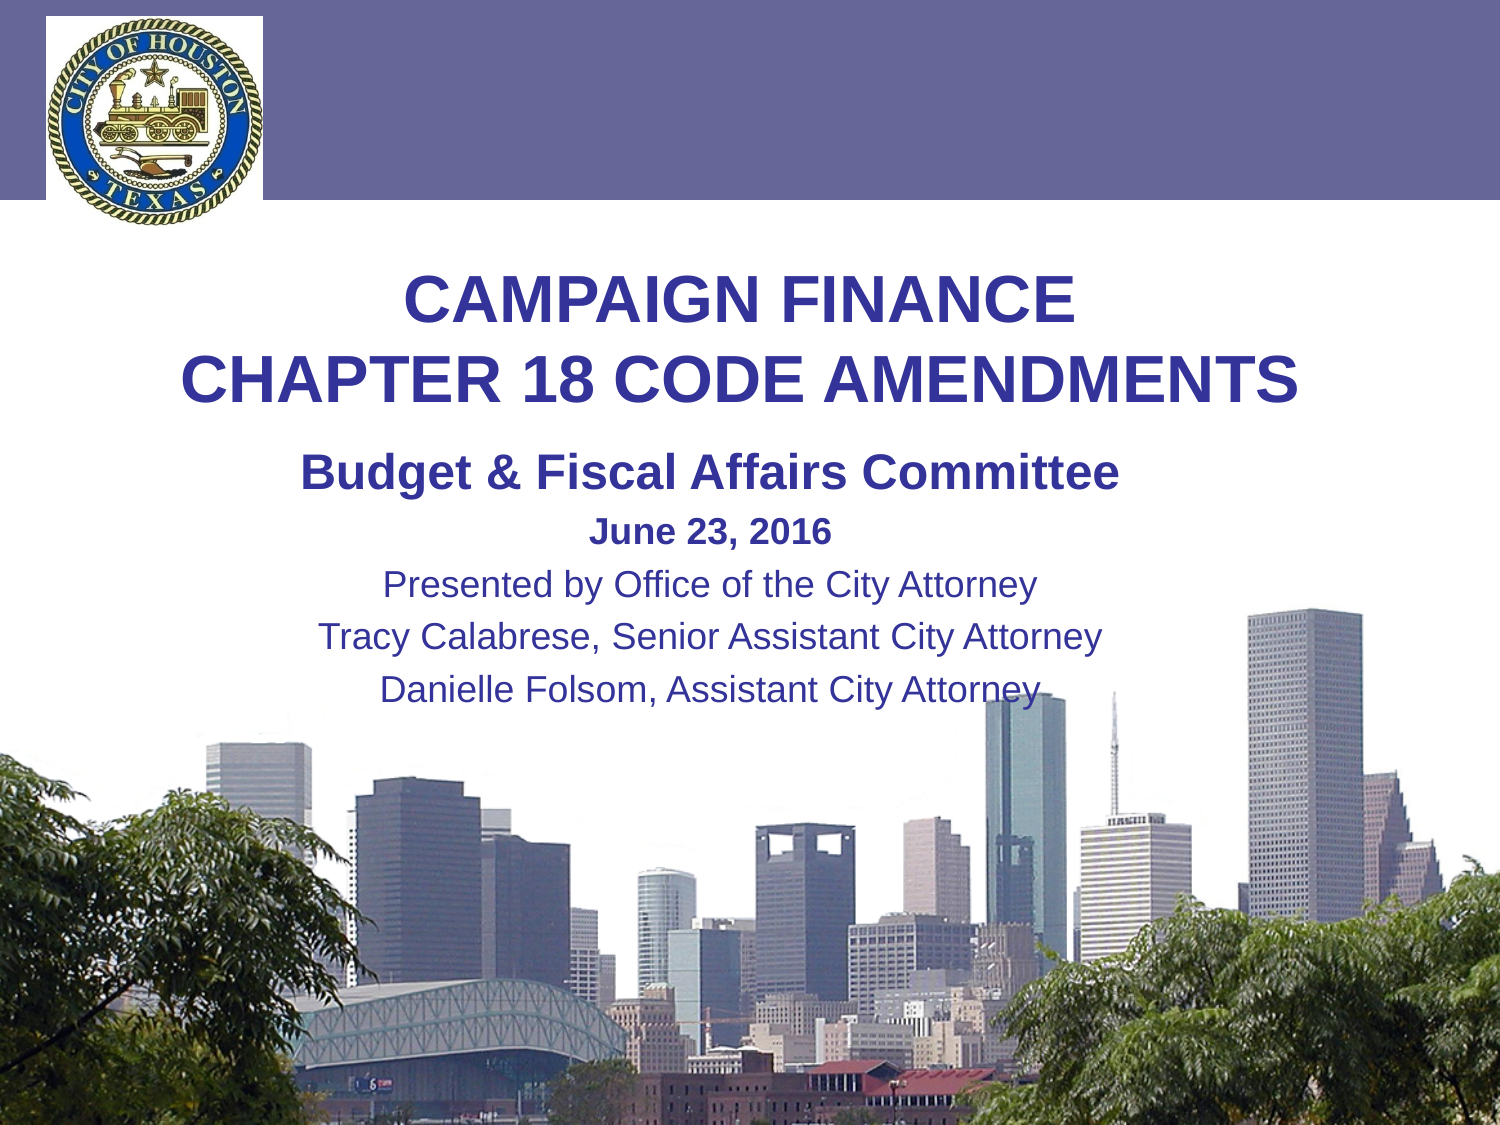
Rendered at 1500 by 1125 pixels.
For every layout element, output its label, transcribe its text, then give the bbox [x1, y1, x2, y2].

picture [45, 16, 264, 227]
subtitle Budget & Fiscal Affairs Committee June 23, 2016 Presented by Office of the City Attorney Tracy Calabrese, Senior Assistant City Attorney Danielle Folsom, Assistant City Attorney [49, 432, 1372, 780]
title Campaign Finance Chapter 18 Code Amendments [14, 205, 1467, 466]
picture [0, 581, 1500, 1125]
